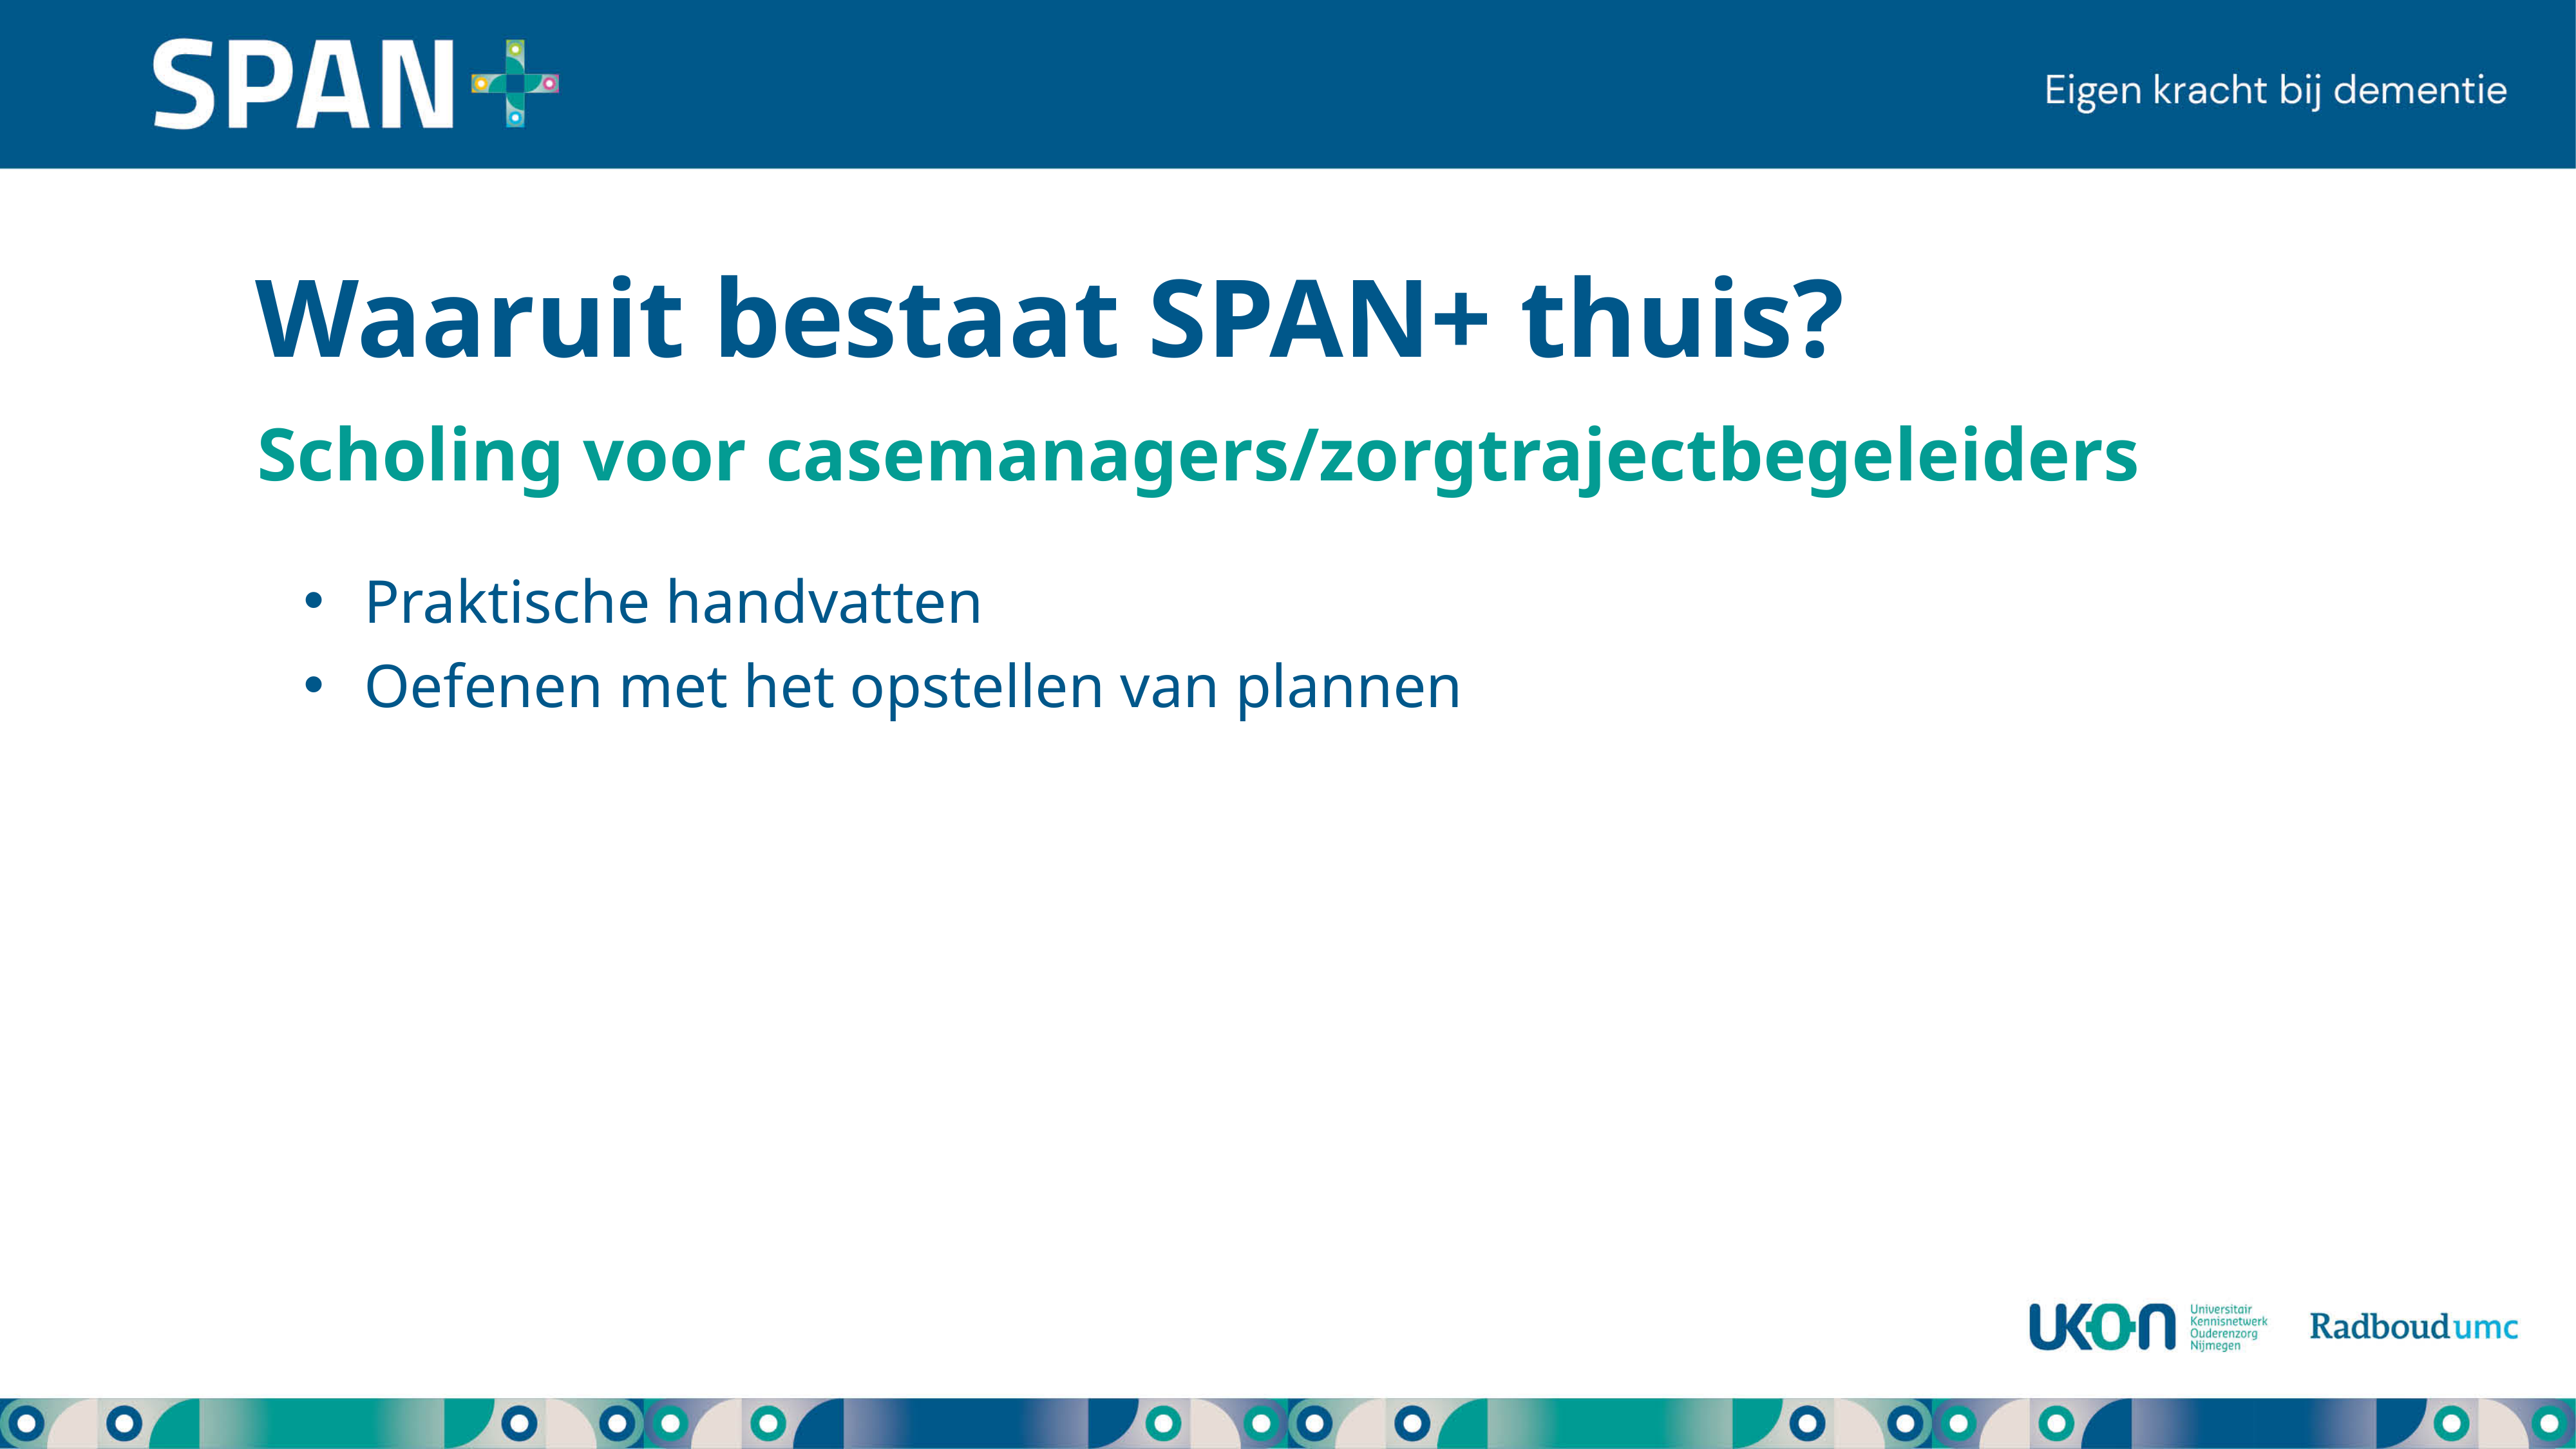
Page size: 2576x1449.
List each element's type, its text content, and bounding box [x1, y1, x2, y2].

picture [0, 169, 2576, 1449]
title Waaruit bestaat SPAN+ thuis? [245, 260, 2338, 383]
text_box Scholing voor casemanagers/zorgtrajectbegeleiders [247, 413, 2334, 506]
list Praktische handvatten Oefenen met het opstellen van plannen [245, 559, 2353, 1189]
picture [0, 0, 2576, 166]
